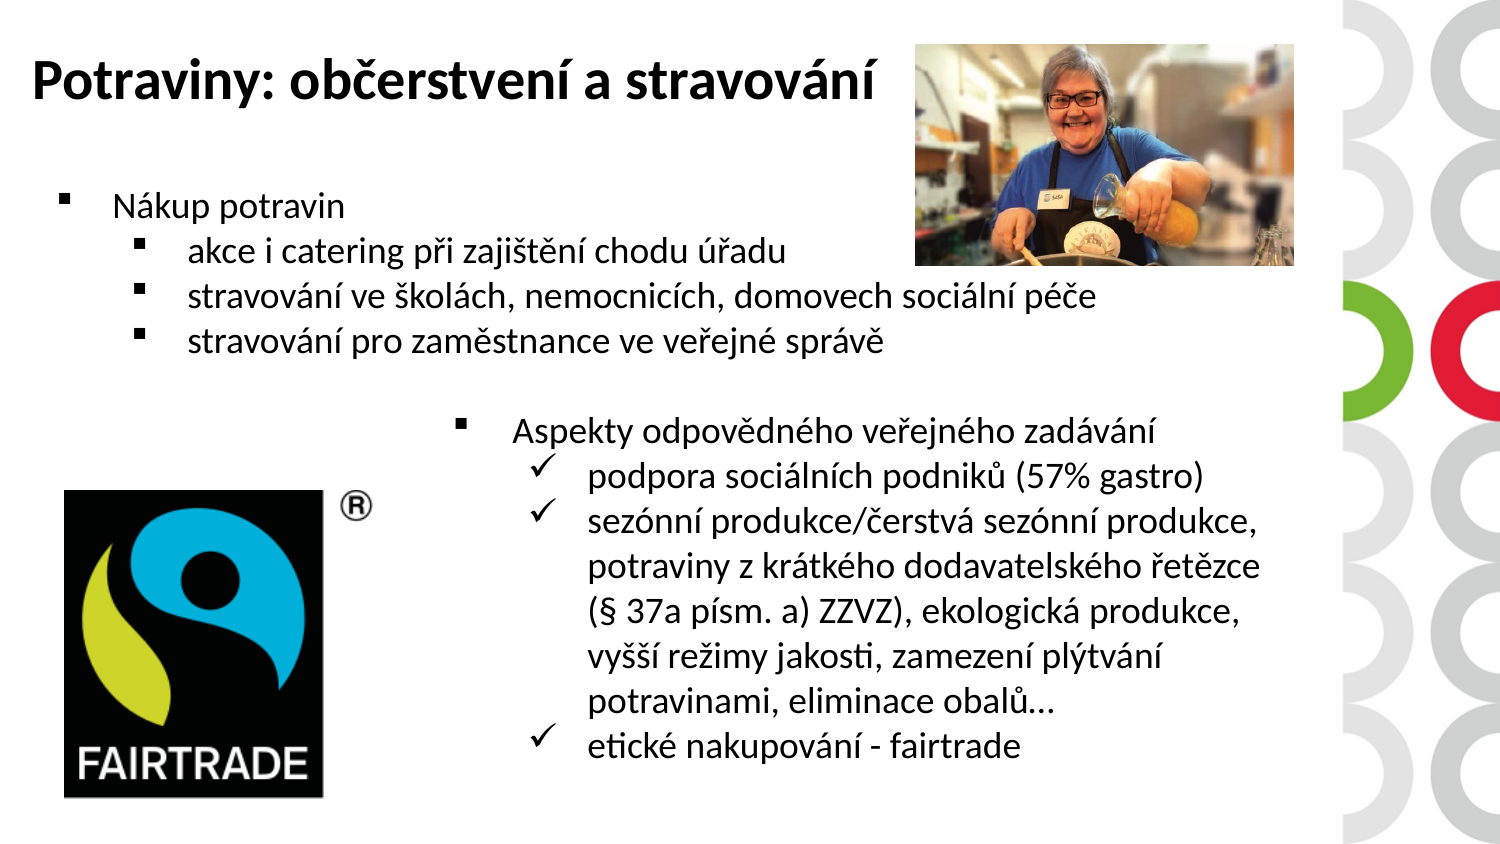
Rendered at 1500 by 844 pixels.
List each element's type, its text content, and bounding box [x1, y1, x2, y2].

text_box Potraviny: občerstvení a stravování [17, 33, 1171, 119]
text_box Nákup potravin akce i catering při zajištění chodu úřadu stravování ve školách, nemocnicích, domovech sociální péče stravování pro zaměstnance ve veřejné správě Aspekty odpovědného veřejného zadávání podpora sociálních podniků (57% gastro) sezónní produkce/čerstvá sezónní produkce, potraviny z krátkého dodavatelského řetězce (§ 37a písm. a) ZZVZ), ekologická produkce, vyšší režimy jakosti, zamezení plýtvání potravinami, eliminace obalů… etické nakupování - fairtrade [41, 173, 1311, 774]
picture [0, 0, 1500, 844]
